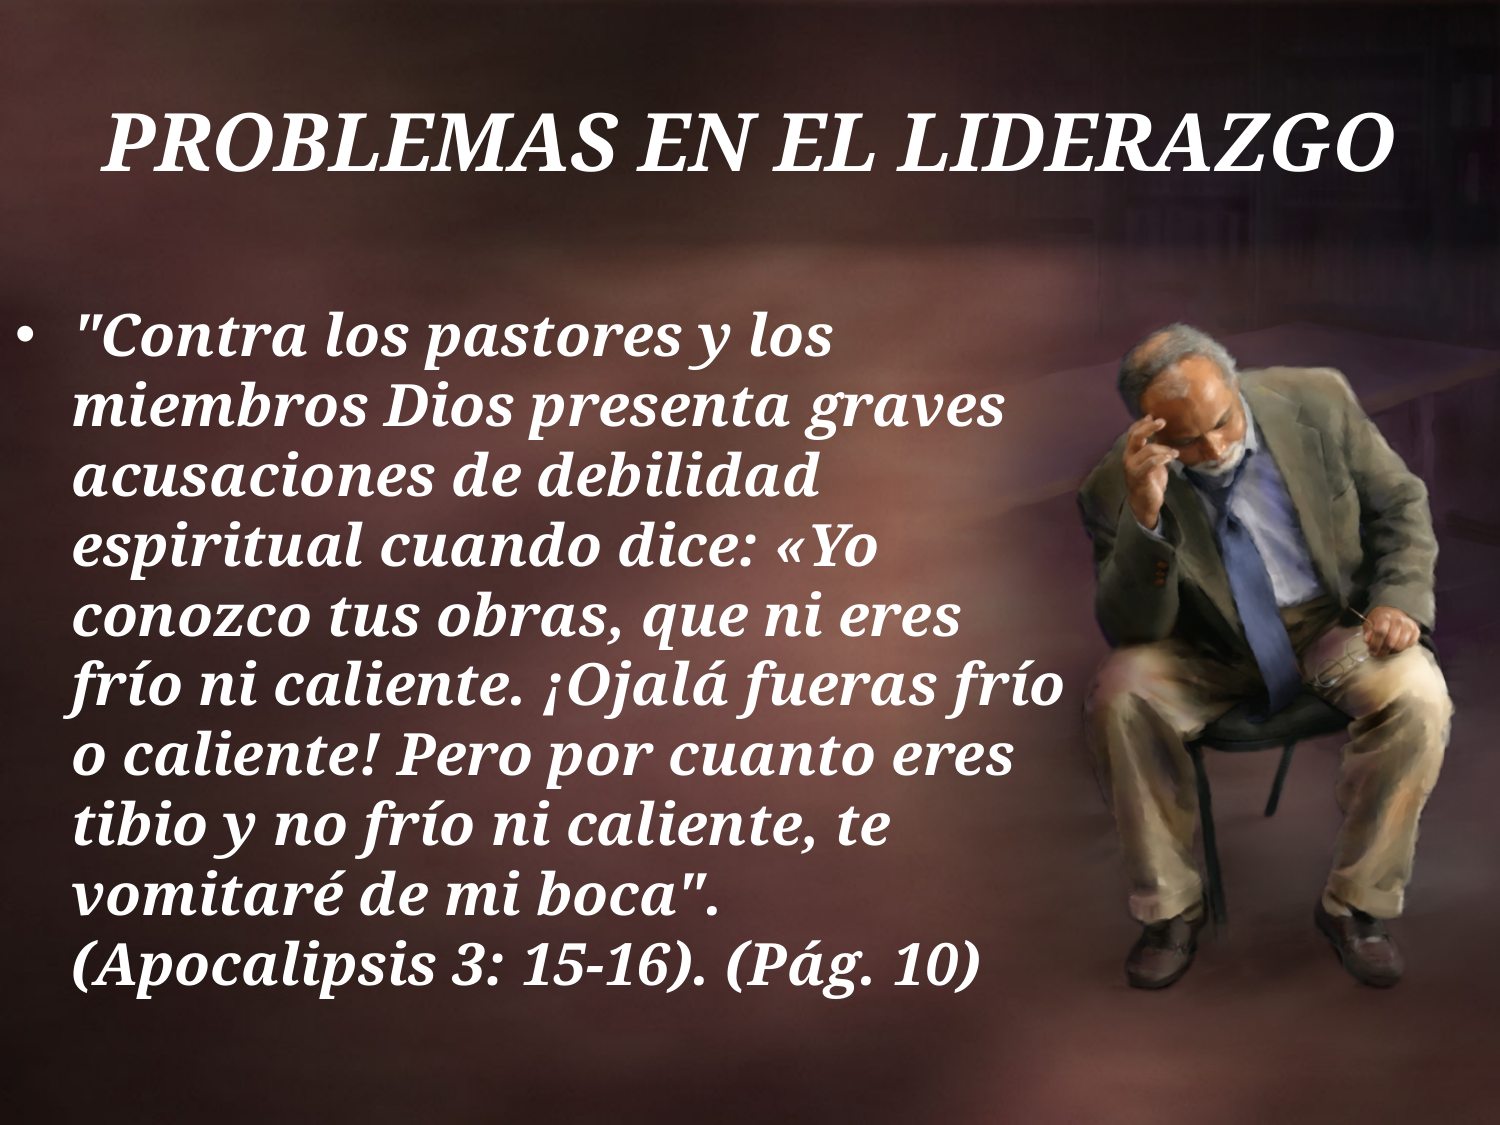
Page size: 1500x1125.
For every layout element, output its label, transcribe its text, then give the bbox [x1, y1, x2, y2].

picture [0, 0, 1500, 1125]
title PROBLEMAS EN EL LIDERAZGO [75, 45, 886, 233]
list "Contra los pastores y los miembros Dios presenta graves acusaciones de debilidad espiritual cuando dice: «Yo conozco tus obras, que ni eres frío ni caliente. ¡Ojalá fueras frío o caliente! Pero por cuanto eres tibio y no frío ni caliente, te vomitaré de mi boca". (Apocalipsis 3: 15-16). (Pág. 10) [0, 290, 886, 1034]
